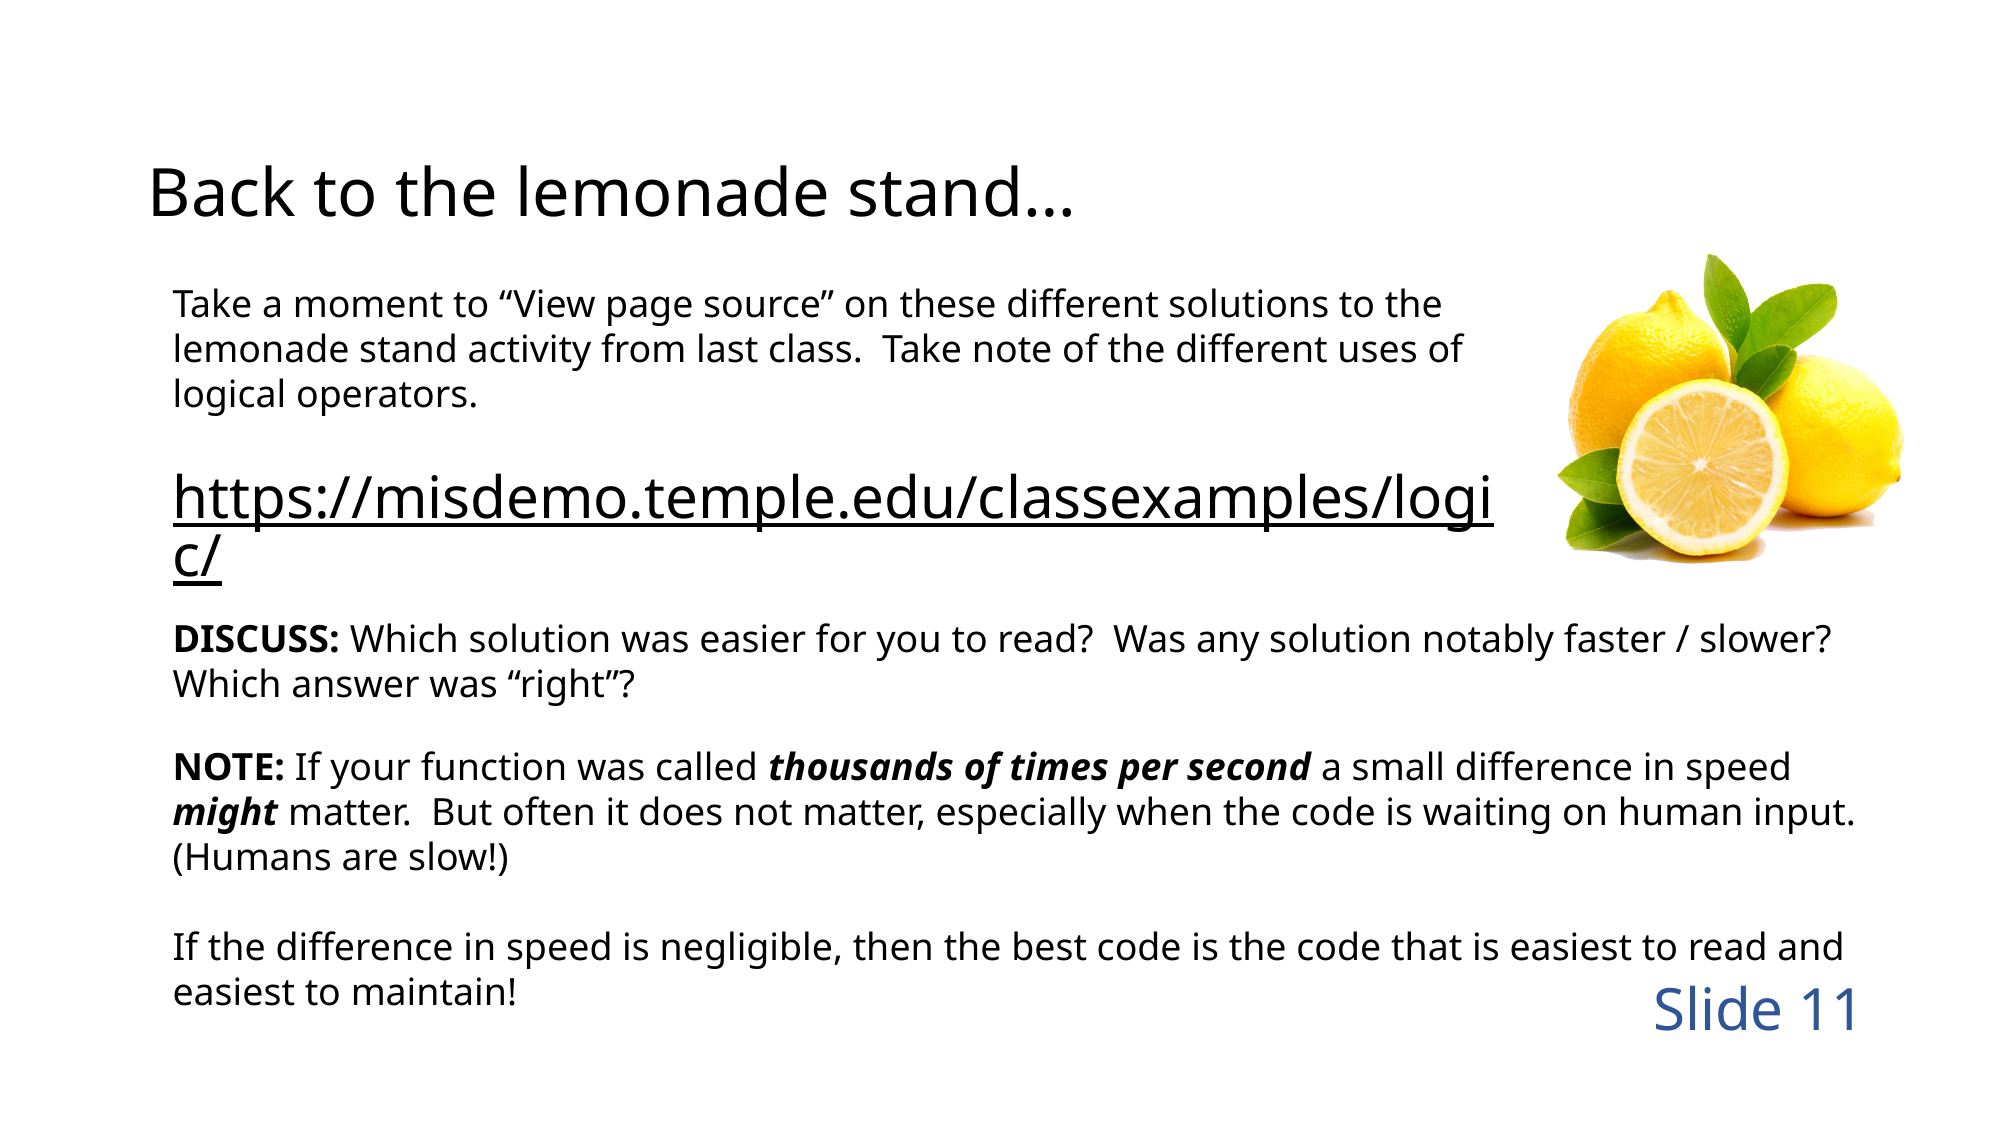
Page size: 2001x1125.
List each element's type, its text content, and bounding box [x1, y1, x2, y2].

title Back to the lemonade stand… [77, 118, 1928, 273]
text_box Take a moment to “View page source” on these different solutions to the lemonade stand activity from last class. Take note of the different uses of logical operators. https://misdemo.temple.edu/classexamples/logic/ [157, 272, 1527, 607]
text_box DISCUSS: Which solution was easier for you to read? Was any solution notably faster / slower? Which answer was “right”? [157, 607, 1892, 713]
text_box NOTE: If your function was called thousands of times per second a small difference in speed might matter. But often it does not matter, especially when the code is waiting on human input. (Humans are slow!) If the difference in speed is negligible, then the best code is the code that is easiest to read and easiest to maintain! [157, 735, 1892, 1111]
picture [1527, 216, 1931, 620]
